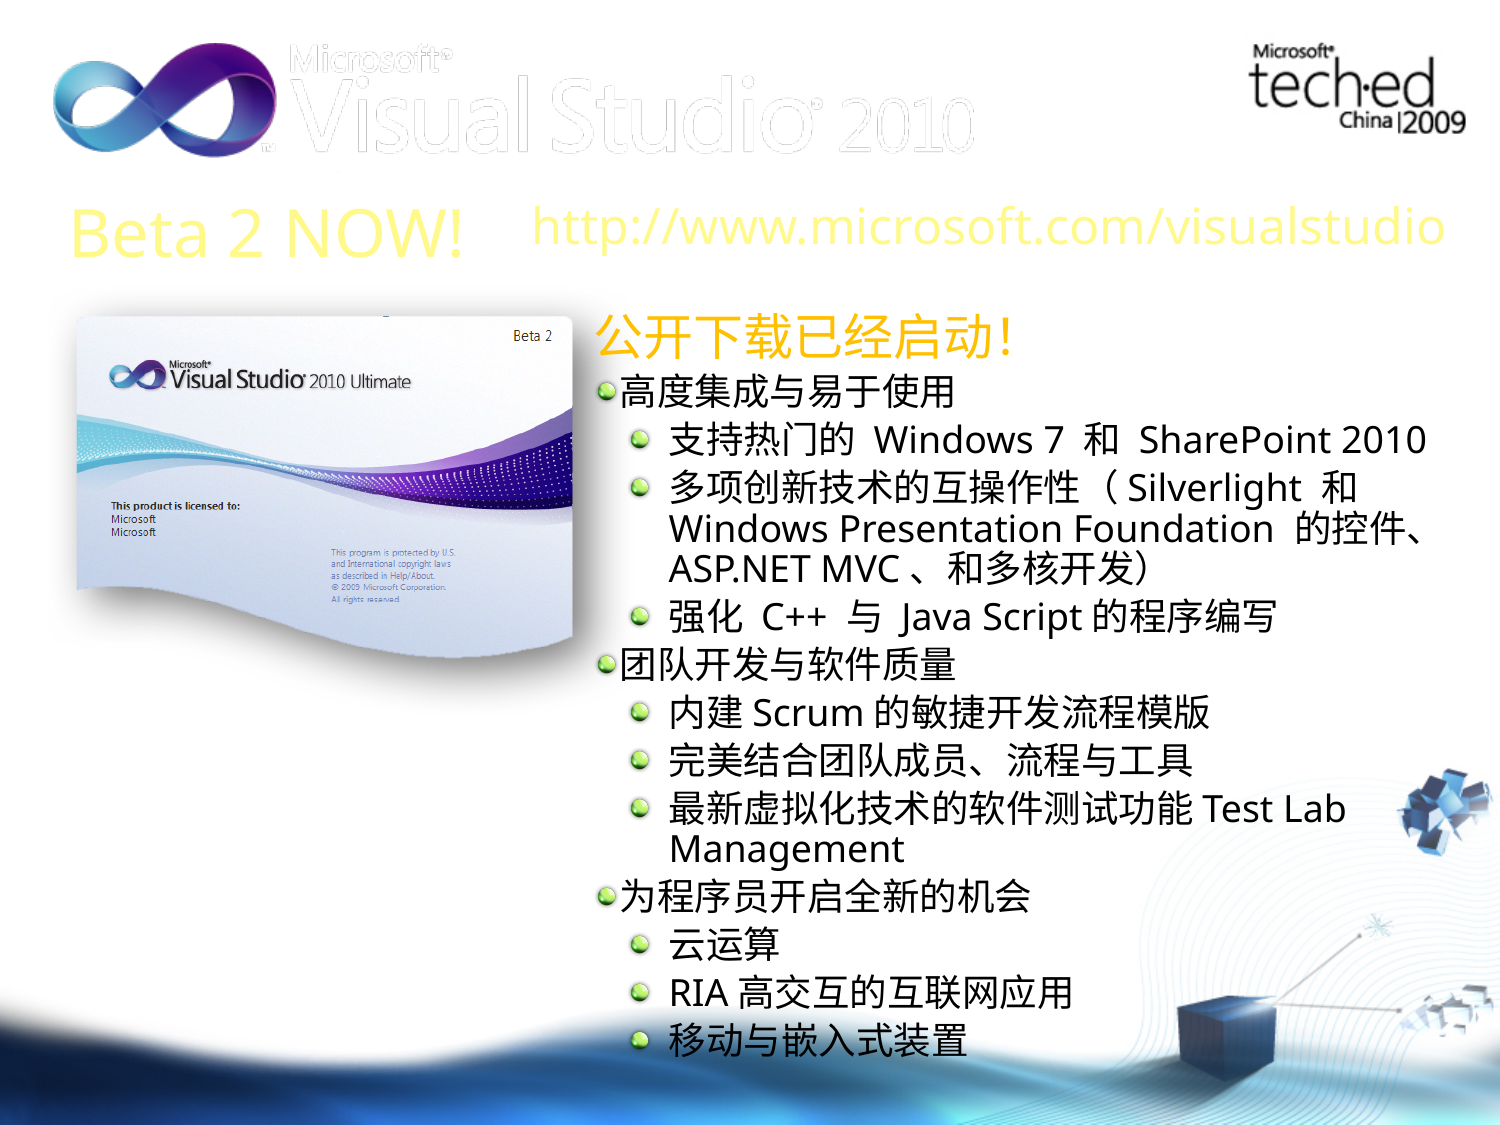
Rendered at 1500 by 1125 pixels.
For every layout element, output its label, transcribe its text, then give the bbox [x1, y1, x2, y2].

text_box Beta 2 NOW! [53, 183, 481, 278]
text_box http://www.microsoft.com/visualstudio [516, 194, 1462, 263]
text_box 公开下载已经启动！ 高度集成与易于使用 支持热门的 Windows 7 和 SharePoint 2010 多项创新技术的互操作性（Silverlight 和 Windows Presentation Foundation 的控件、ASP.NET MVC、和多核开发） 强化 C++ 与 Java Script的程序编写 团队开发与软件质量 内建Scrum的敏捷开发流程模版 完美结合团队成员、流程与工具 最新虚拟化技术的软件测试功能Test Lab Management 为程序员开启全新的机会 云运算 RIA高交互的互联网应用 移动与嵌入式装置 [578, 304, 1477, 1071]
picture [0, 0, 1500, 1125]
